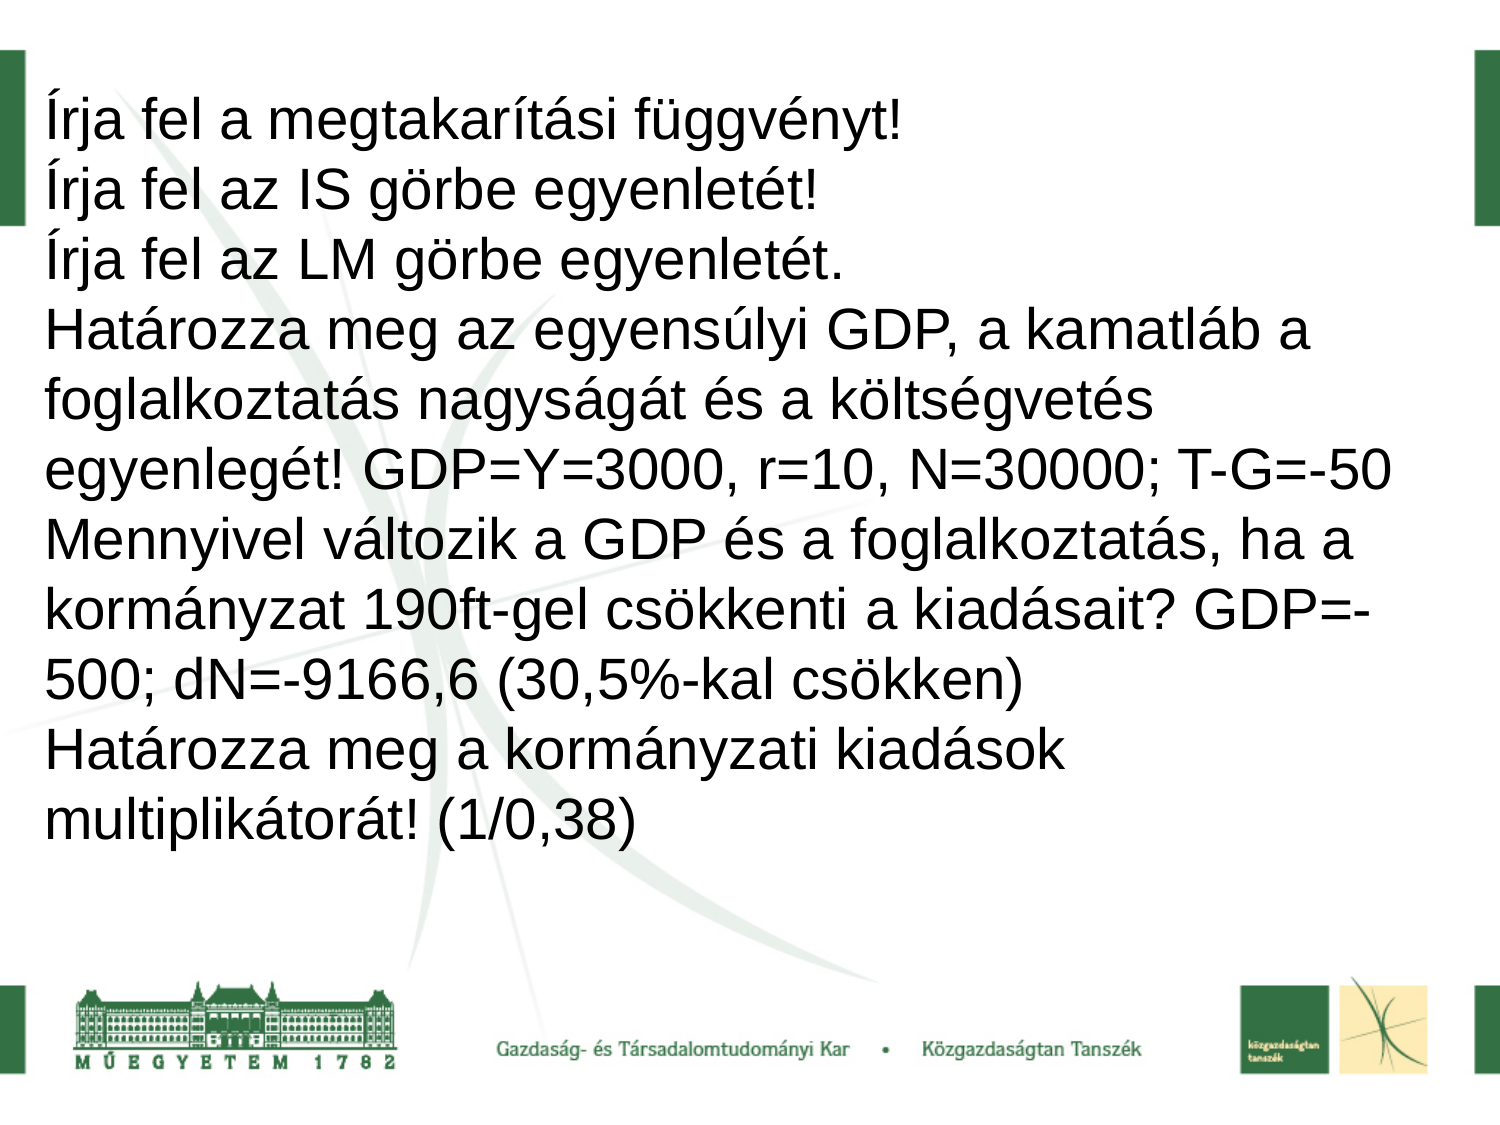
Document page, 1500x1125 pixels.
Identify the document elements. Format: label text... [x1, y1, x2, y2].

picture [0, 0, 1500, 1125]
text_box Írja fel a megtakarítási függvényt! Írja fel az IS görbe egyenletét! Írja fel az LM görbe egyenletét. Határozza meg az egyensúlyi GDP, a kamatláb a foglalkoztatás nagyságát és a költségvetés egyenlegét! GDP=Y=3000, r=10, N=30000; T-G=-50 Mennyivel változik a GDP és a foglalkoztatás, ha a kormányzat 190ft-gel csökkenti a kiadásait? GDP=-500; dN=-9166,6 (30,5%-kal csökken) Határozza meg a kormányzati kiadások multiplikátorát! (1/0,38) [29, 73, 1471, 859]
